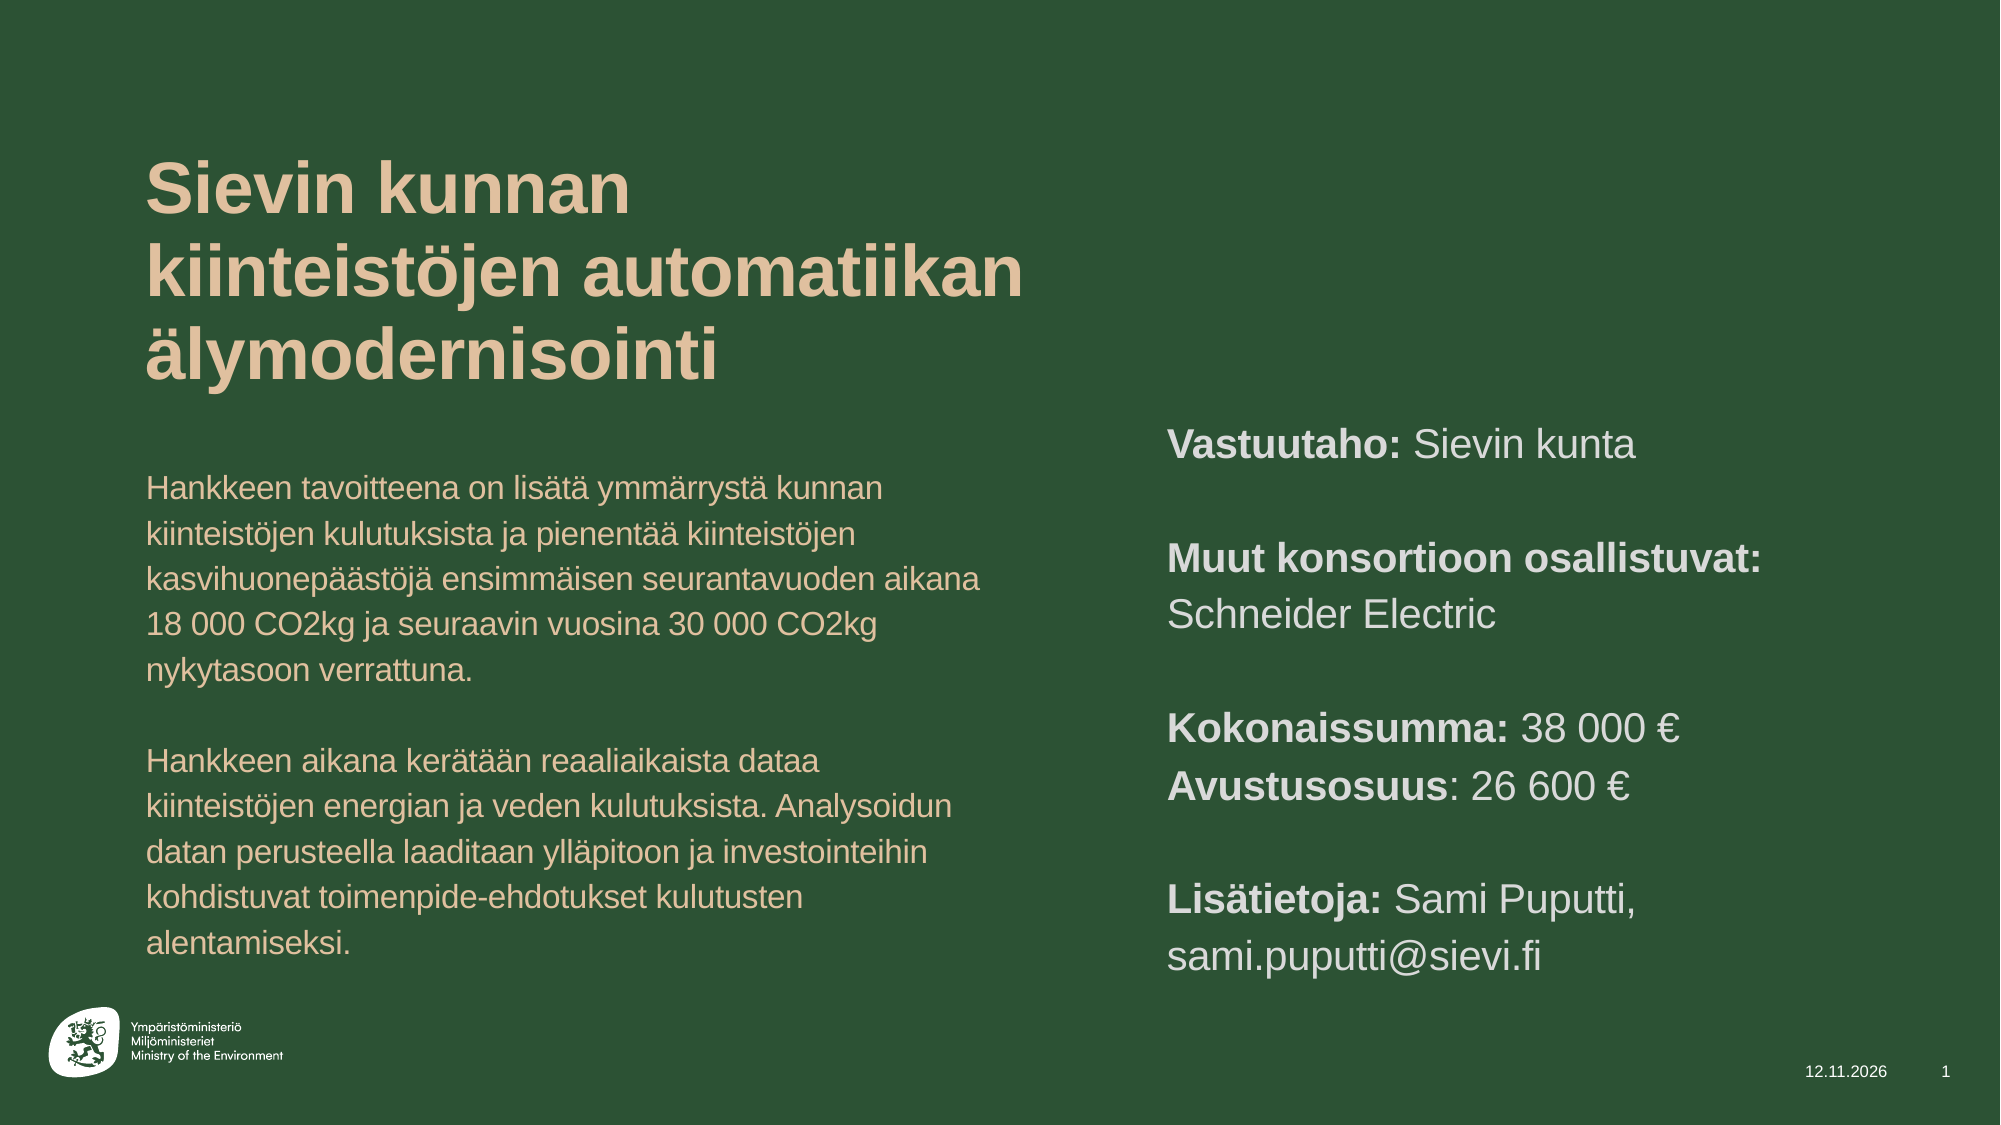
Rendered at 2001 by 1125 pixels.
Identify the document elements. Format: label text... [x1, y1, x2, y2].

list Vastuutaho: Sievin kunta Muut konsortioon osallistuvat: Schneider Electric Kokonaissumma: 38 000 € Avustusosuus: 26 600 € Lisätietoja: Sami Puputti, sami.puputti@sievi.fi [1166, 409, 1847, 585]
slide_number 1 [1910, 1054, 1982, 1088]
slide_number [1785, 1054, 1908, 1088]
title Sievin kunnan kiinteistöjen automatiikan älymodernisointi [145, 174, 1037, 397]
list Hankkeen tavoitteena on lisätä ymmärrystä kunnan kiinteistöjen kulutuksista ja pienentää kiinteistöjen kasvihuonepäästöjä ensimmäisen seurantavuoden aikana 18 000 CO2kg ja seuraavin vuosina 30 000 CO2kg nykytasoon verrattuna. Hankkeen aikana kerätään reaaliaikaista dataa kiinteistöjen energian ja veden kulutuksista. Analysoidun datan perusteella laaditaan ylläpitoon ja investointeihin kohdistuvat toimenpide-ehdotukset kulutusten alentamiseksi. [145, 460, 988, 887]
